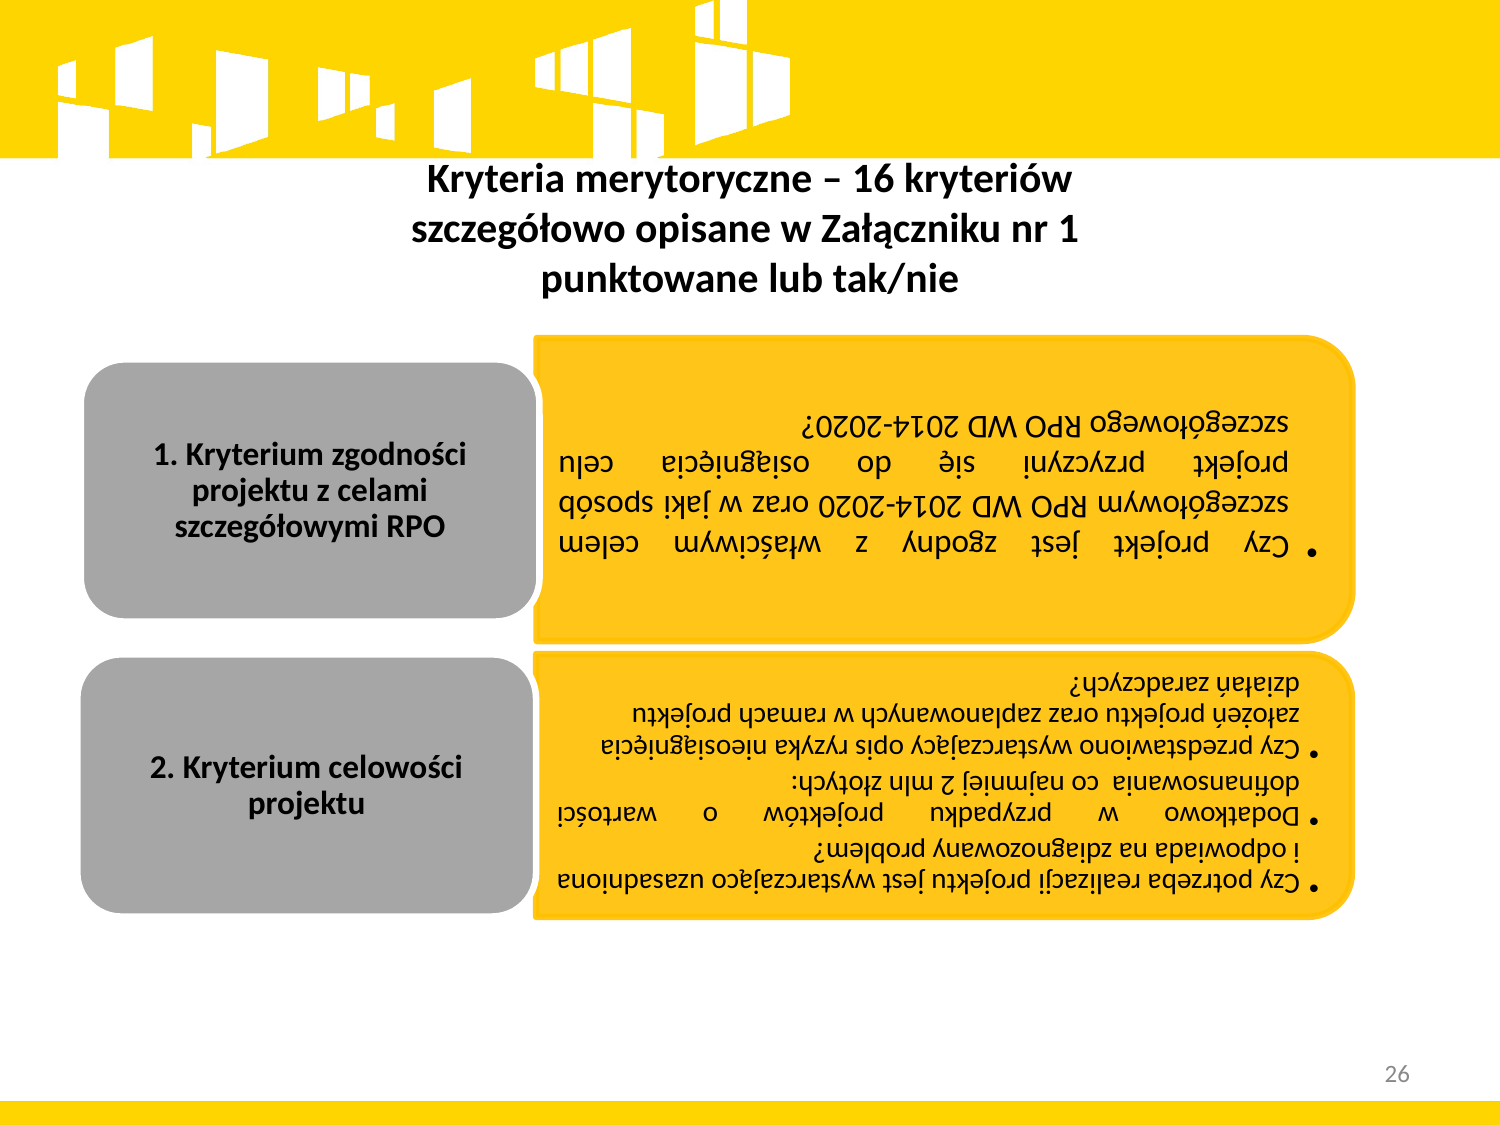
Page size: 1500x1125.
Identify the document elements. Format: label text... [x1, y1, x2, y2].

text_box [76, 337, 1353, 918]
slide_number 26 [1074, 1042, 1425, 1103]
title Kryteria merytoryczne – 16 kryteriów szczegółowo opisane w Załączniku nr 1 punktowane lub tak/nie [74, 184, 1426, 268]
picture [0, 0, 1500, 1125]
